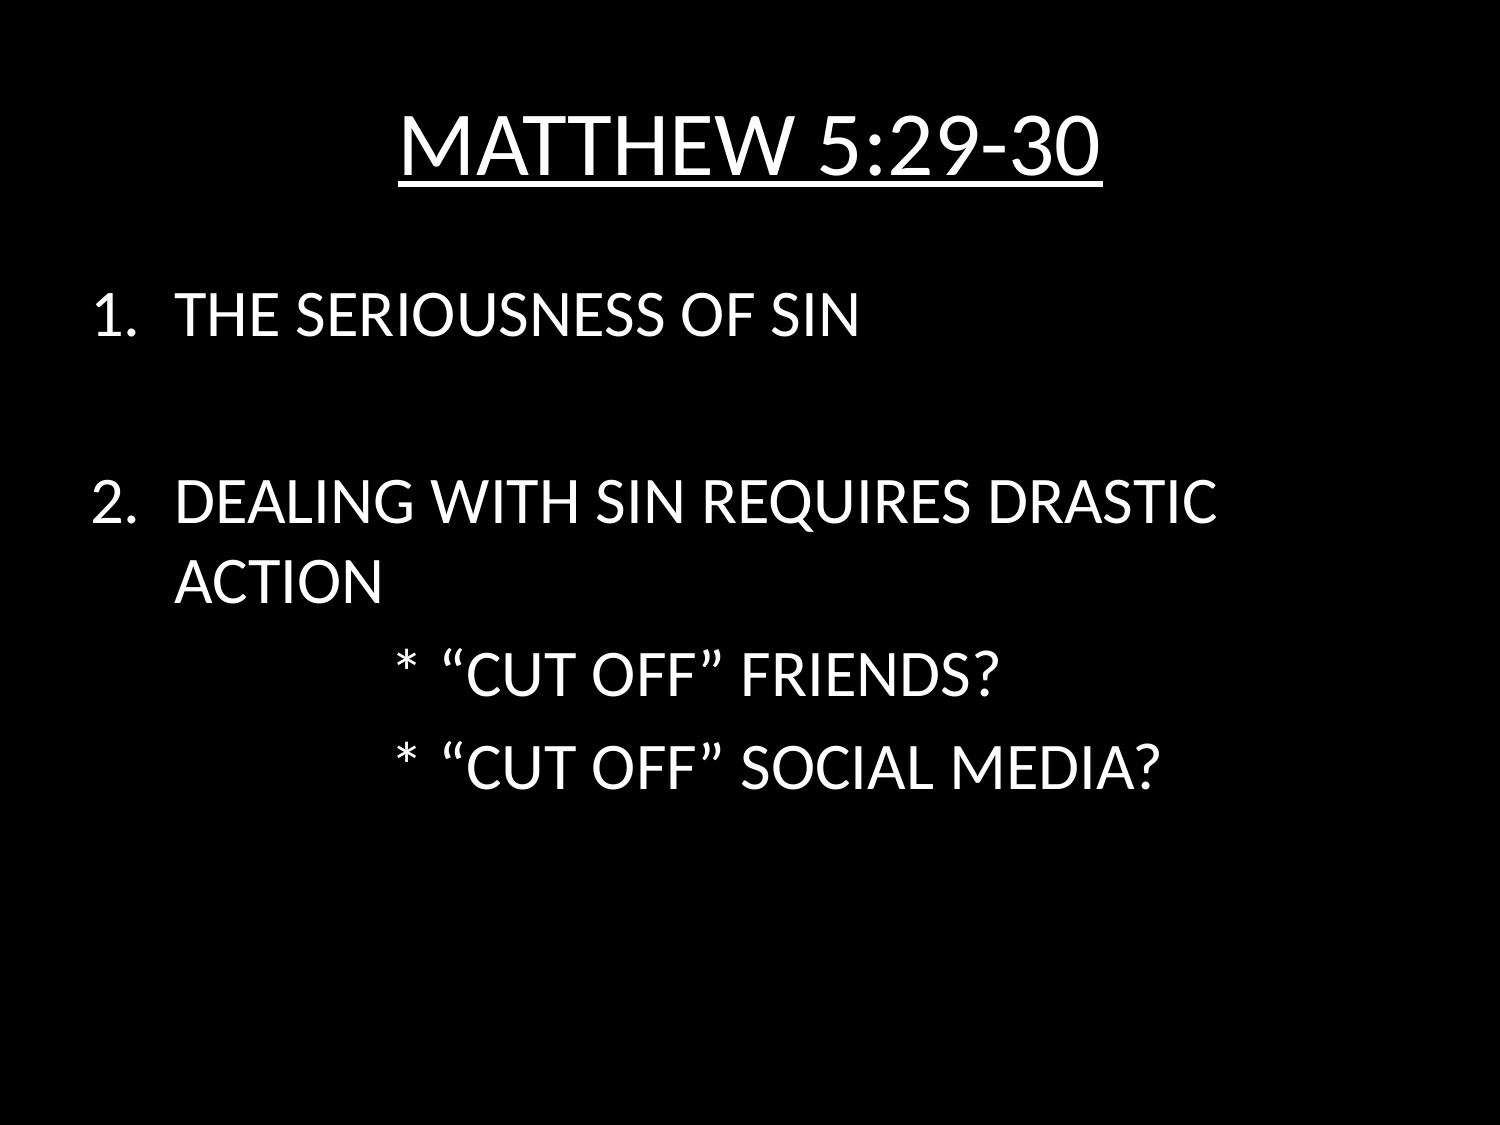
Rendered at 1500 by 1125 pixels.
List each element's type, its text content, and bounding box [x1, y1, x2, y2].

list THE SERIOUSNESS OF SIN DEALING WITH SIN REQUIRES DRASTIC ACTION * “CUT OFF” FRIENDS? * “CUT OFF” SOCIAL MEDIA? [75, 262, 1425, 1005]
title MATTHEW 5:29-30 [75, 45, 1425, 233]
